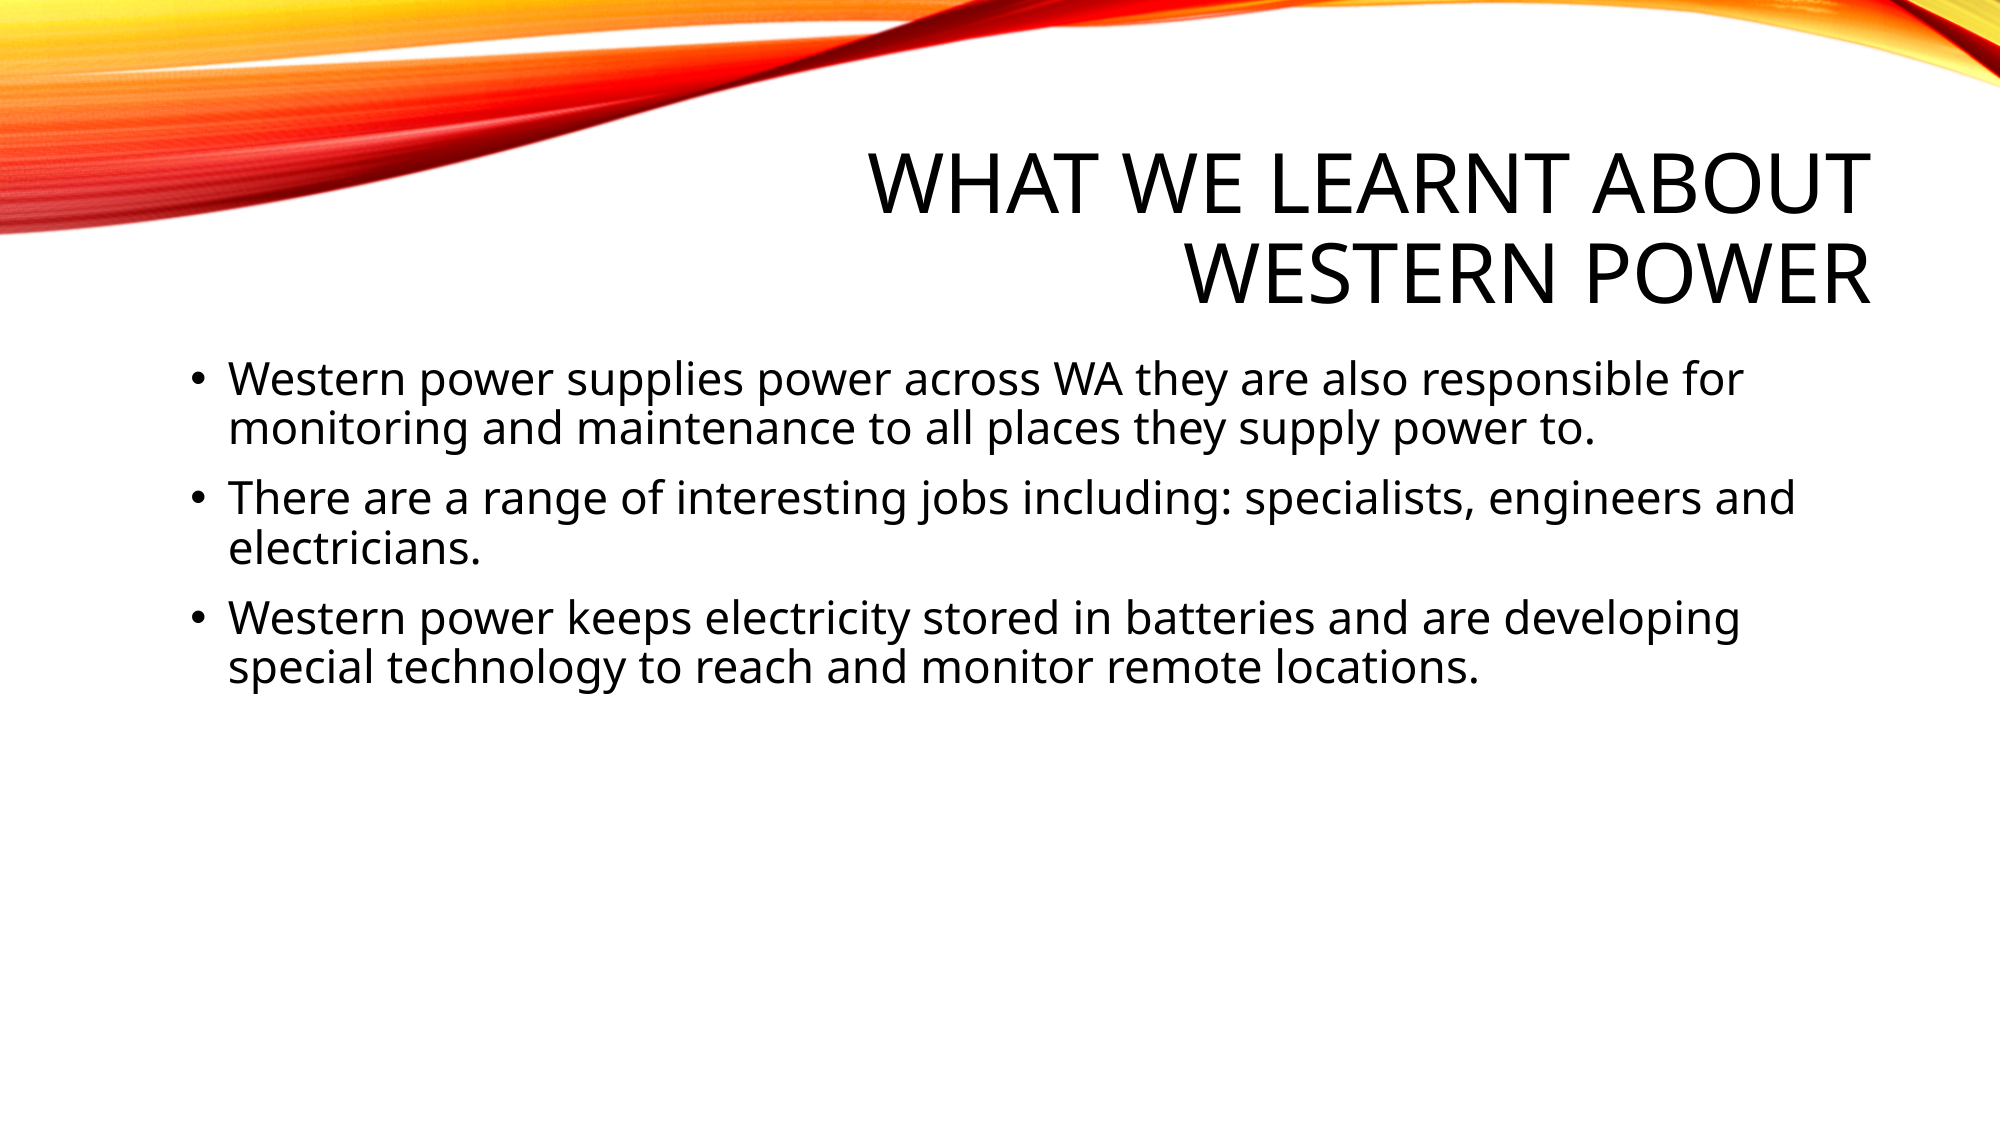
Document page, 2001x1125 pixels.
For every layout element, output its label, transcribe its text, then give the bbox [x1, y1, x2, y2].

picture [0, 0, 2000, 237]
list Western power supplies power across WA they are also responsible for monitoring and maintenance to all places they supply power to. There are a range of interesting jobs including: specialists, engineers and electricians. Western power keeps electricity stored in batteries and are developing special technology to reach and monitor remote locations. [175, 348, 1826, 744]
title What we learnt about western power [474, 125, 1888, 338]
